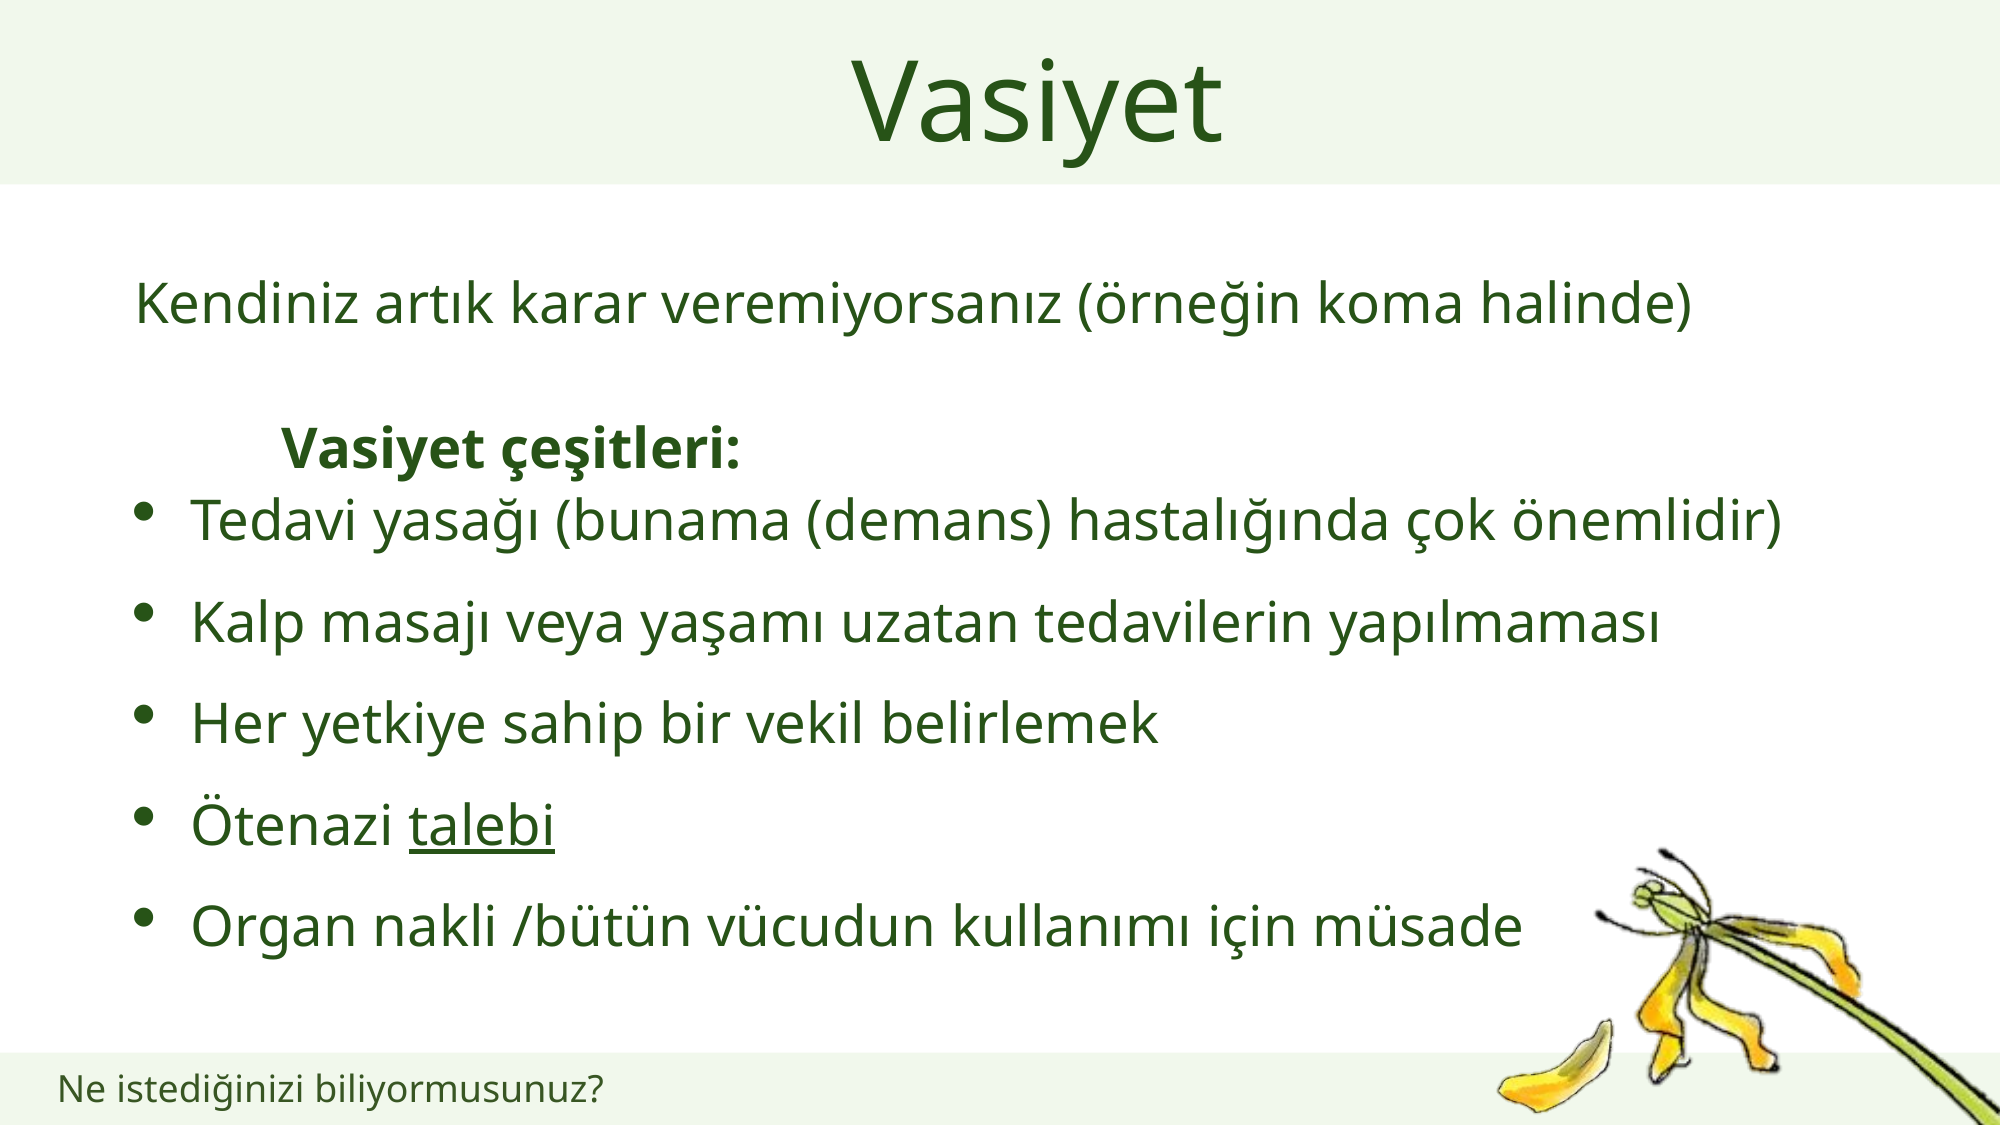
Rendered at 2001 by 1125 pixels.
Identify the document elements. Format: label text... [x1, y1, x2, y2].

text_box Vasiyet [0, 0, 2000, 185]
text_box Ne istediğinizi biliyormusunuz? [42, 1058, 1456, 1125]
text_box [0, 1052, 119, 1125]
text_box Kendiniz artık karar veremiyorsanız (örneğin koma halinde) Vasiyet çeşitleri: Tedavi yasağı (bunama (demans) hastalığında çok önemlidir) Kalp masajı veya yaşamı uzatan tedavilerin yapılmaması Her yetkiye sahip bir vekil belirlemek Ötenazi talebi Organ nakli /bütün vücudun kullanımı için müsade [119, 255, 1897, 1125]
picture [1495, 832, 2000, 1125]
